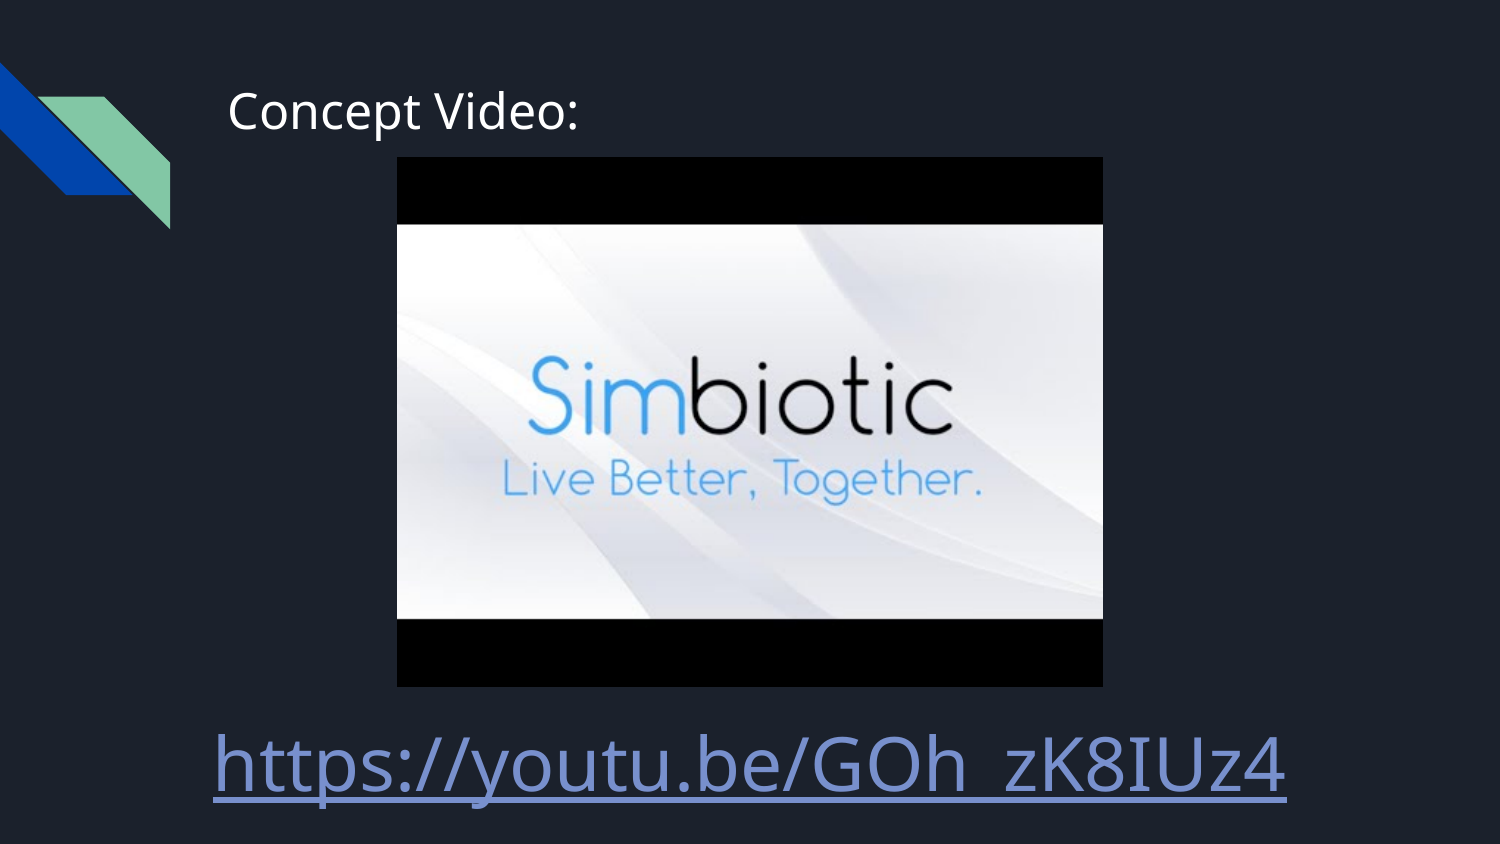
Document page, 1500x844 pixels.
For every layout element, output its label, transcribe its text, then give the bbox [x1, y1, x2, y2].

list https://youtu.be/GOh_zK8IUz4 [172, 686, 1328, 829]
title Concept Video: [212, 64, 1368, 215]
picture [397, 157, 1103, 687]
